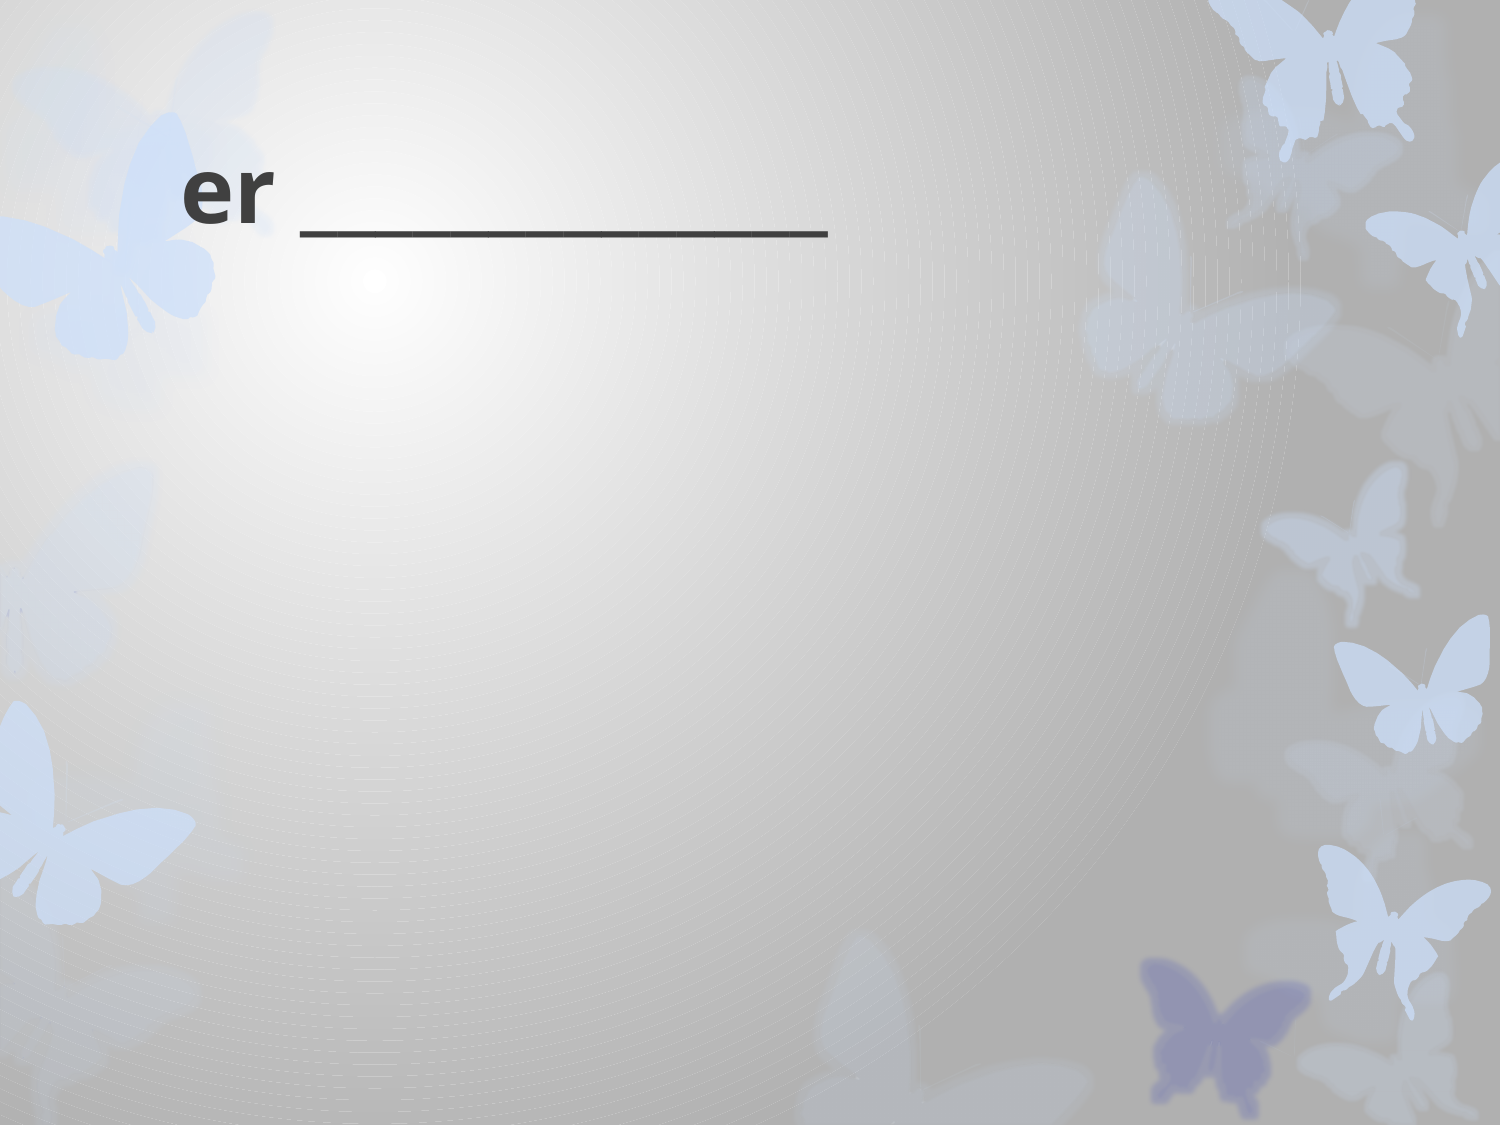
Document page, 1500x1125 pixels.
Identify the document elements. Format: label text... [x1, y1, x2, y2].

title er ______________ [165, 110, 1335, 263]
